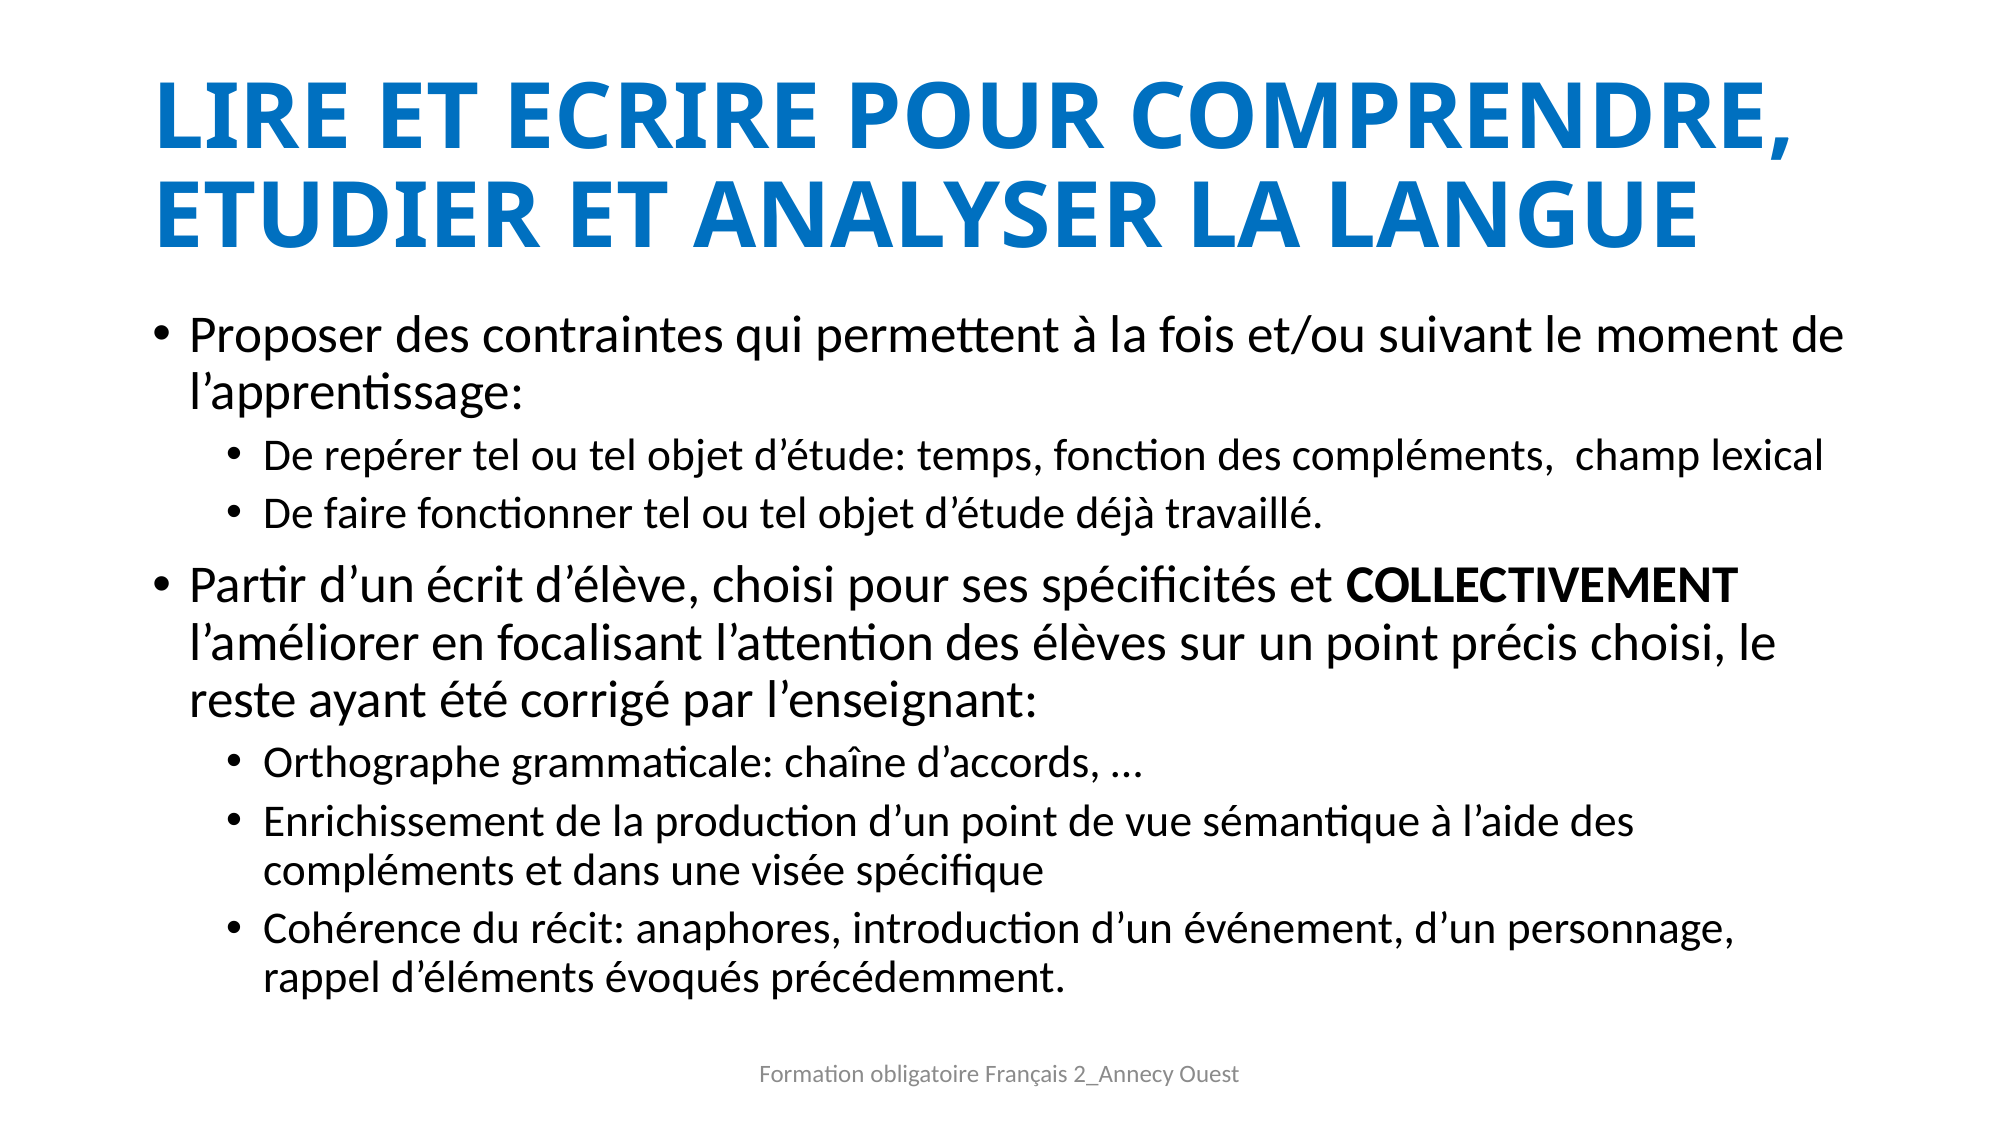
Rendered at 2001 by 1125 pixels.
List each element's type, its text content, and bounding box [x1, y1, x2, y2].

list Proposer des contraintes qui permettent à la fois et/ou suivant le moment de l’apprentissage: De repérer tel ou tel objet d’étude: temps, fonction des compléments, champ lexical De faire fonctionner tel ou tel objet d’étude déjà travaillé. Partir d’un écrit d’élève, choisi pour ses spécificités et COLLECTIVEMENT l’améliorer en focalisant l’attention des élèves sur un point précis choisi, le reste ayant été corrigé par l’enseignant: Orthographe grammaticale: chaîne d’accords, … Enrichissement de la production d’un point de vue sémantique à l’aide des compléments et dans une visée spécifique Cohérence du récit: anaphores, introduction d’un événement, d’un personnage, rappel d’éléments évoqués précédemment. [137, 299, 1863, 1014]
title LIRE ET ECRIRE POUR COMPRENDRE, ETUDIER ET ANALYSER LA LANGUE [137, 59, 1863, 278]
footer Formation obligatoire Français 2_Annecy Ouest [662, 1042, 1338, 1103]
